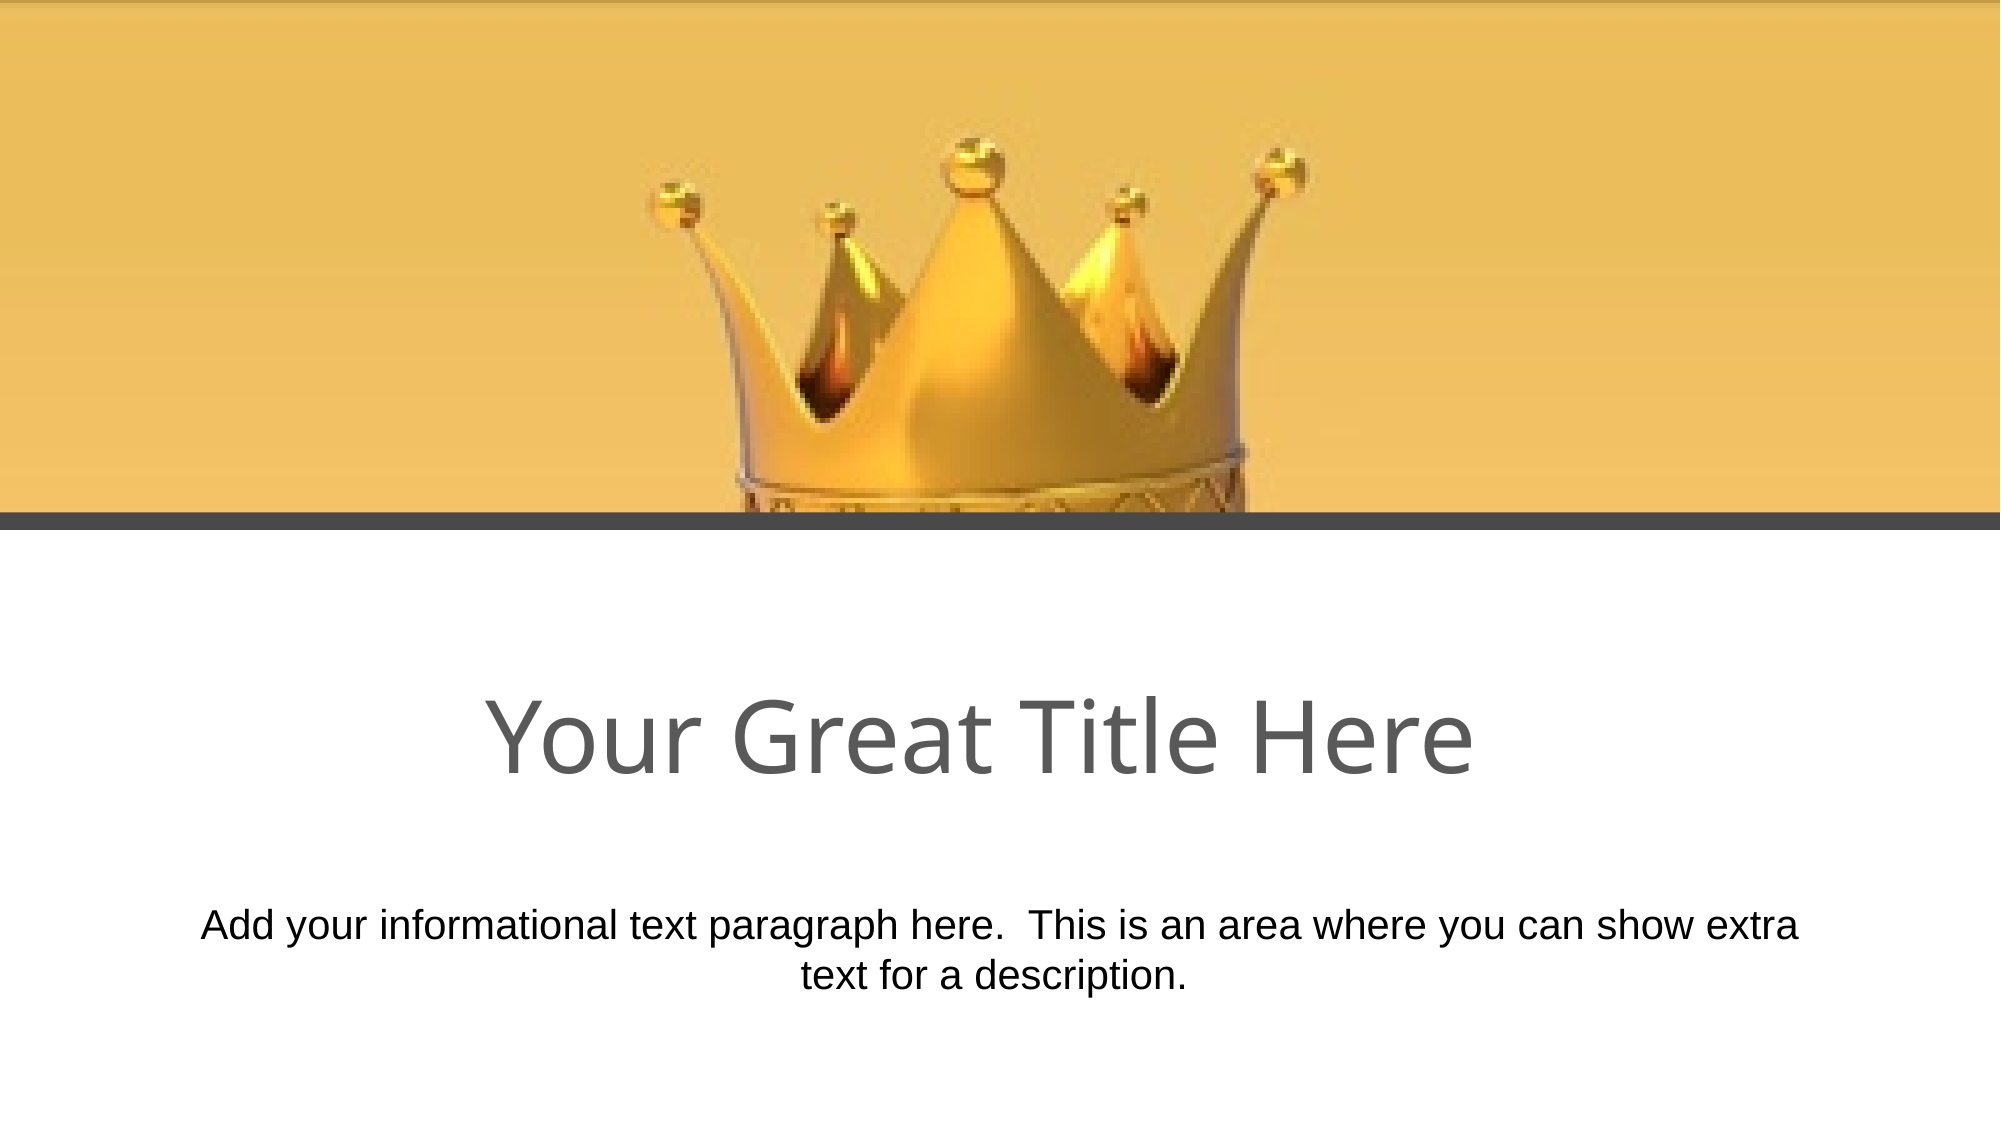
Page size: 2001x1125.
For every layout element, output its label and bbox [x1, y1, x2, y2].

text_box [0, 0, 2000, 1124]
